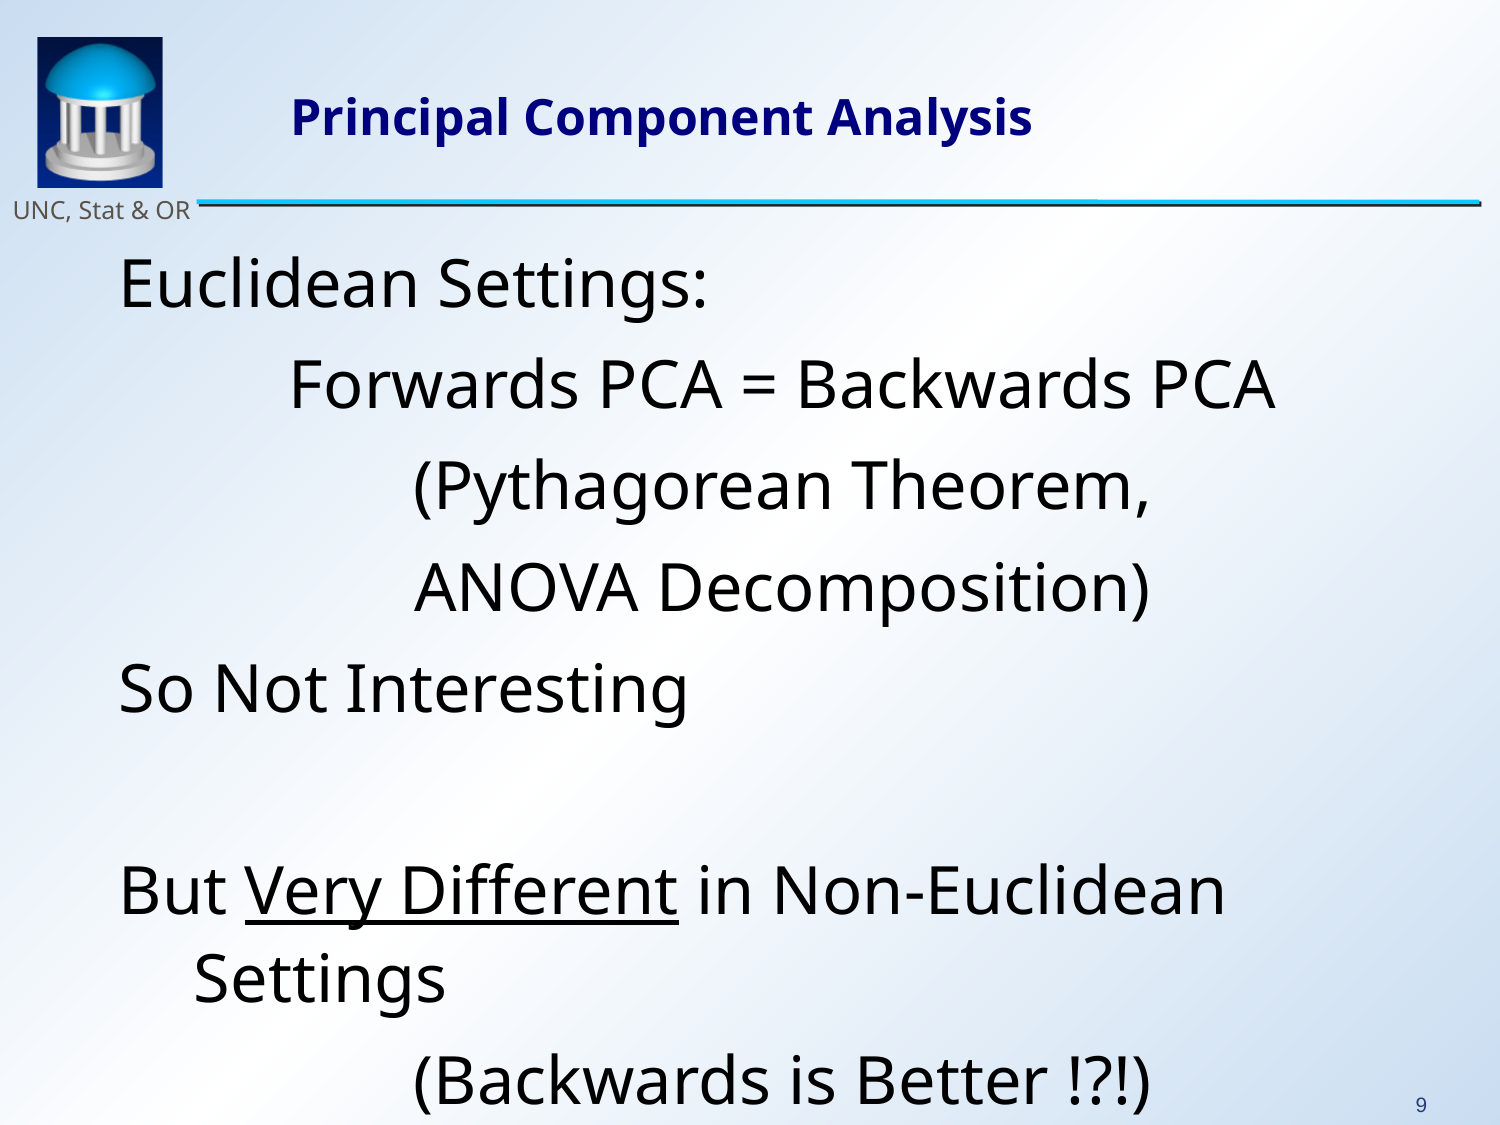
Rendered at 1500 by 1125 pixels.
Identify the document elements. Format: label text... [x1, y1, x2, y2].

title Principal Component Analysis [274, 74, 1448, 156]
list Euclidean Settings: Forwards PCA = Backwards PCA (Pythagorean Theorem, ANOVA Decomposition) So Not Interesting But Very Different in Non-Euclidean Settings (Backwards is Better !?!) [103, 224, 1463, 1076]
